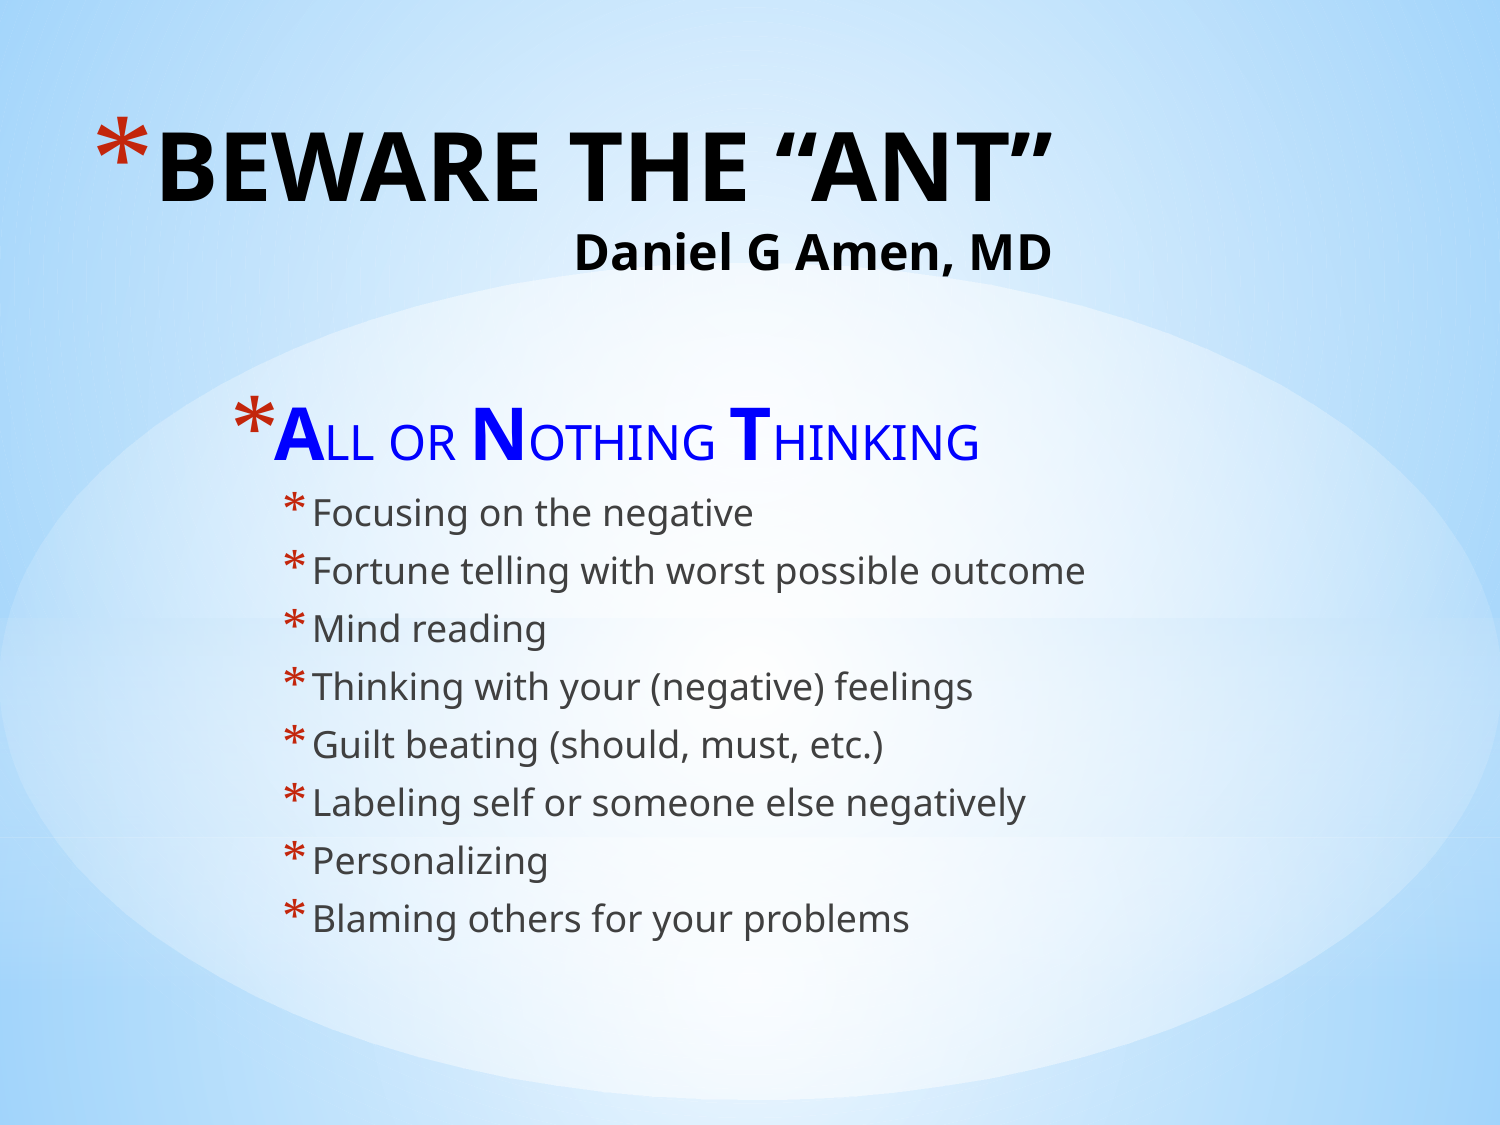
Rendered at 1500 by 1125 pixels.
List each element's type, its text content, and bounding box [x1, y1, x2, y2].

title BEWARE THE “ANT” Daniel G Amen, MD [0, 97, 1069, 286]
list ALL OR NOTHING THINKING Focusing on the negative Fortune telling with worst possible outcome Mind reading Thinking with your (negative) feelings Guilt beating (should, must, etc.) Labeling self or someone else negatively Personalizing Blaming others for your problems [209, 380, 1260, 951]
